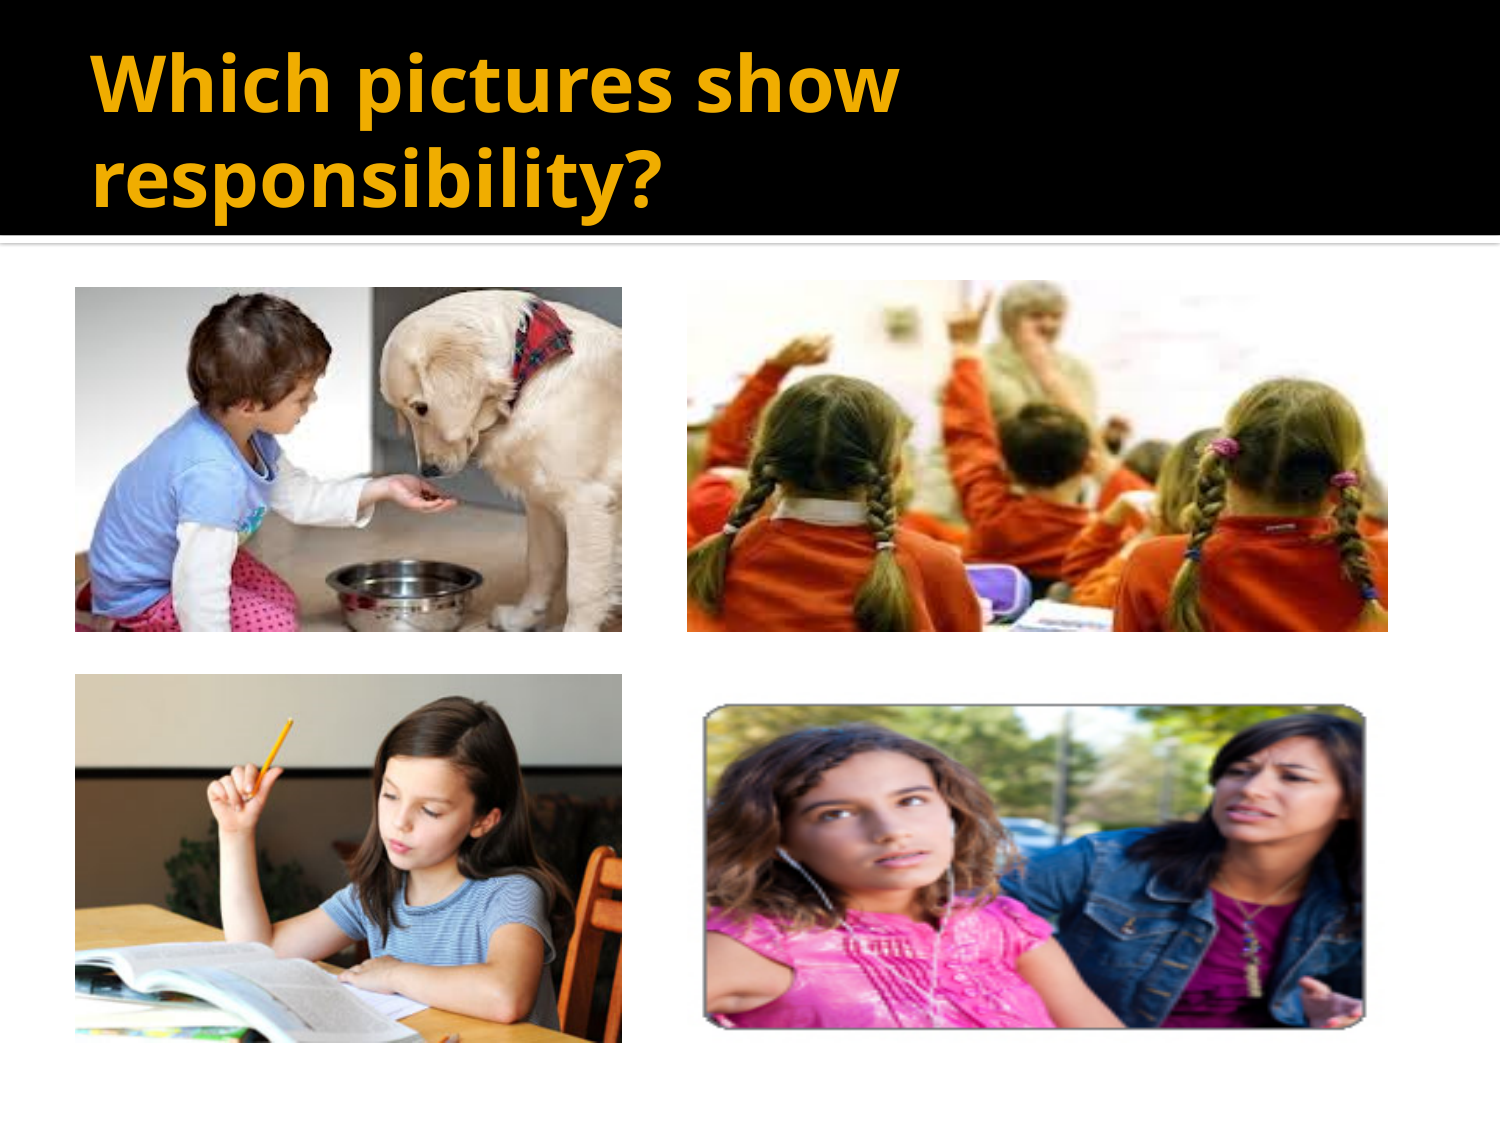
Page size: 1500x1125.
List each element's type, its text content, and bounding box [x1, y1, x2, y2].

picture [687, 280, 1388, 632]
title Which pictures show responsibility? [75, 25, 1425, 231]
picture [687, 692, 1388, 1043]
picture [74, 287, 622, 632]
picture [74, 674, 622, 1043]
